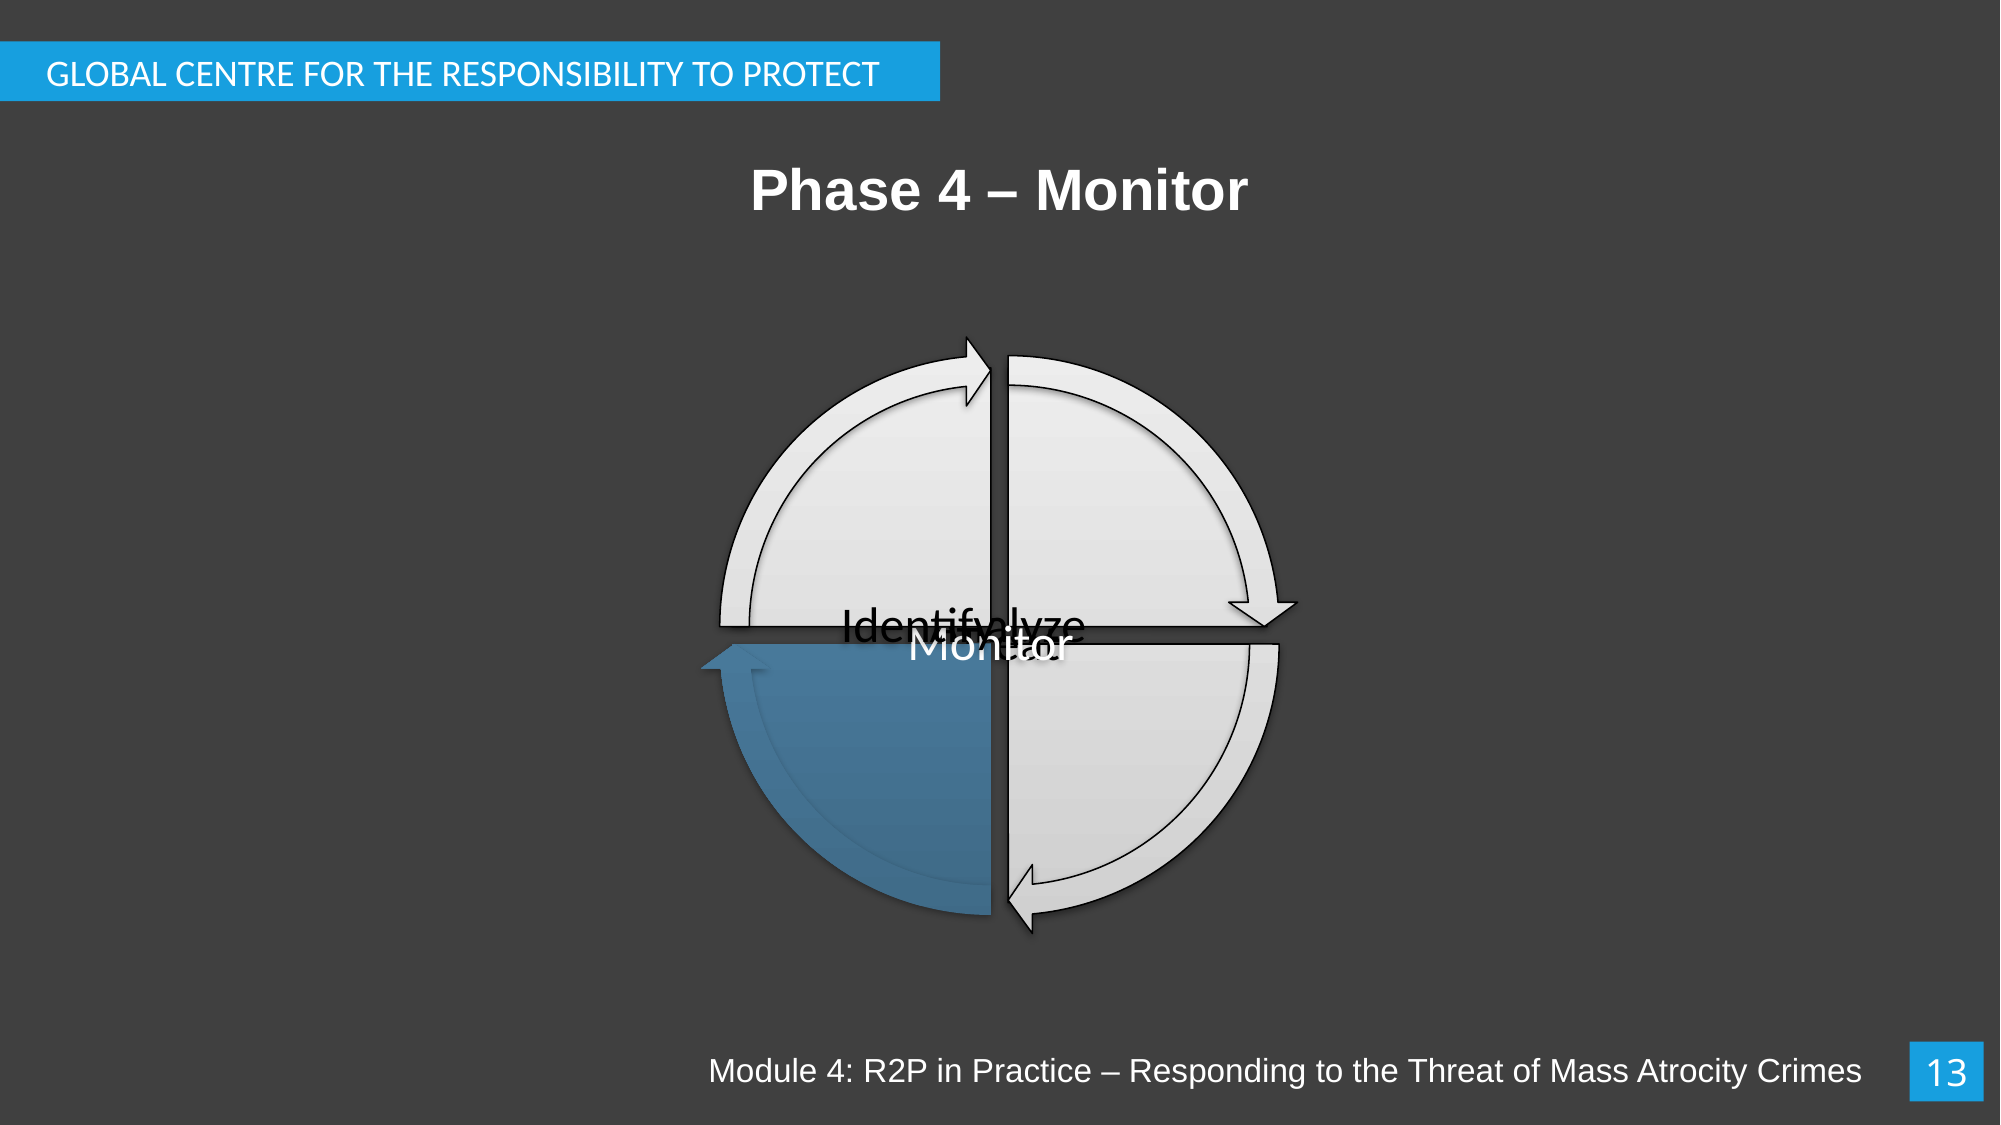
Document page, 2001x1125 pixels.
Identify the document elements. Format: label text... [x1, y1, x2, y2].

title Phase 4 – Monitor [200, 92, 1800, 282]
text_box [540, 330, 1465, 947]
text_box GLOBAL CENTRE FOR THE RESPONSIBILITY TO PROTECT [0, 41, 941, 102]
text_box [693, 1041, 2000, 1103]
